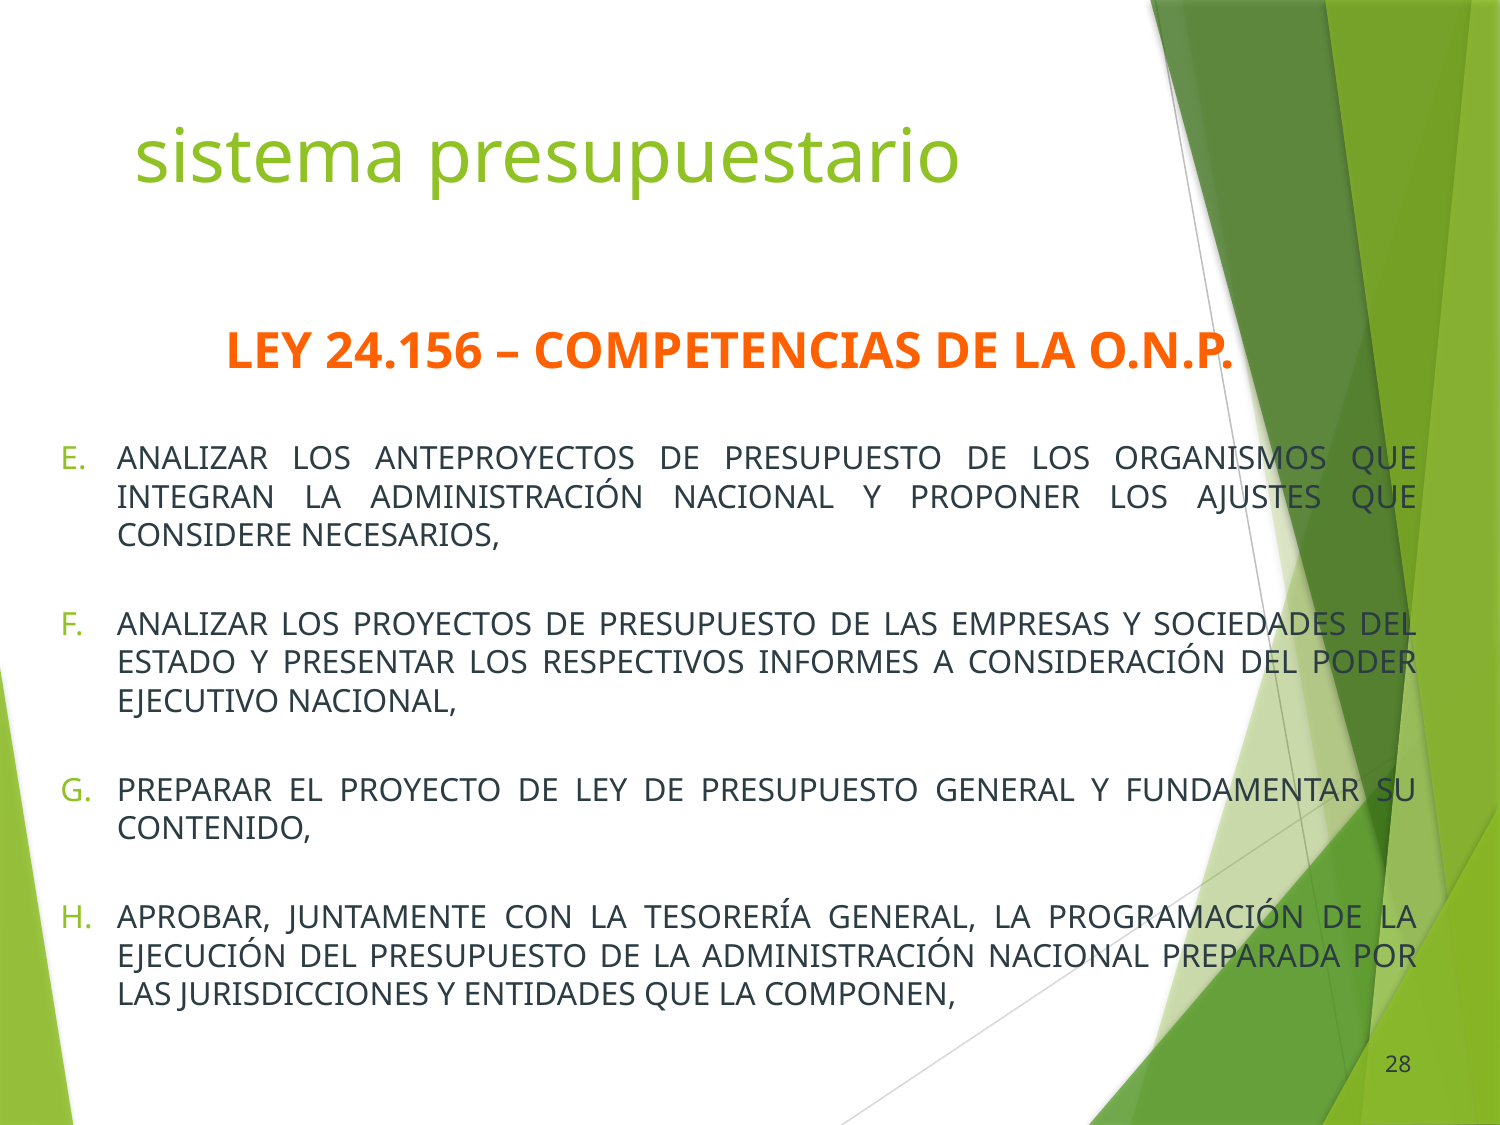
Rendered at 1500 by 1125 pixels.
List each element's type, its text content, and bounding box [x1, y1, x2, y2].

text_box 28 [1350, 1042, 1447, 1088]
text_box ANALIZAR LOS ANTEPROYECTOS DE PRESUPUESTO DE LOS ORGANISMOS QUE INTEGRAN LA ADMINISTRACIÓN NACIONAL Y PROPONER LOS AJUSTES QUE CONSIDERE NECESARIOS, ANALIZAR LOS PROYECTOS DE PRESUPUESTO DE LAS EMPRESAS Y SOCIEDADES DEL ESTADO Y PRESENTAR LOS RESPECTIVOS INFORMES A CONSIDERACIÓN DEL PODER EJECUTIVO NACIONAL, PREPARAR EL PROYECTO DE LEY DE PRESUPUESTO GENERAL Y FUNDAMENTAR SU CONTENIDO, APROBAR, JUNTAMENTE CON LA TESORERÍA GENERAL, LA PROGRAMACIÓN DE LA EJECUCIÓN DEL PRESUPUESTO DE LA ADMINISTRACIÓN NACIONAL PREPARADA POR LAS JURISDICCIONES Y ENTIDADES QUE LA COMPONEN, [41, 385, 1433, 1024]
text_box ley 24.156 – COMPETENCIAS DE LA O.N.P. [210, 310, 1250, 386]
title sistema presupuestario [99, 99, 1142, 317]
